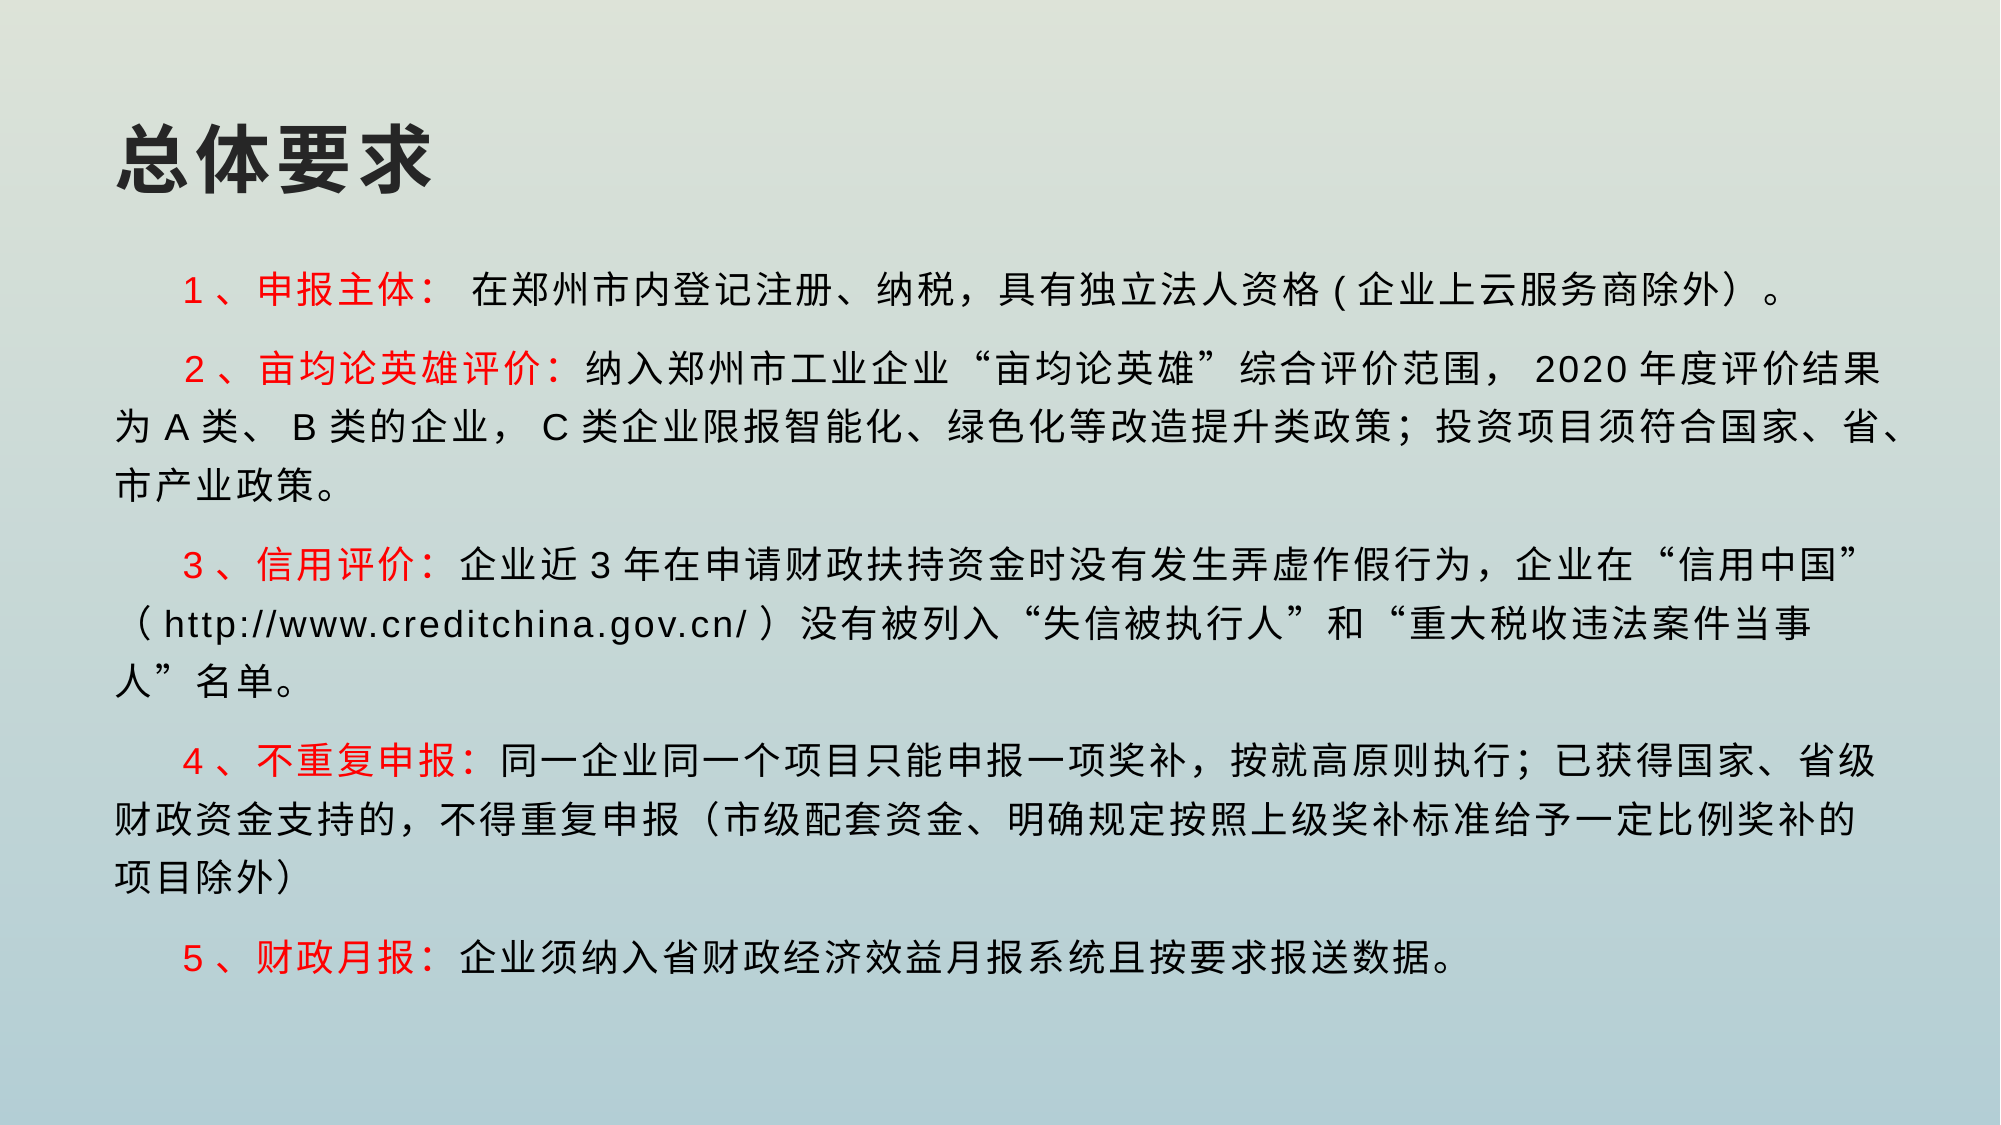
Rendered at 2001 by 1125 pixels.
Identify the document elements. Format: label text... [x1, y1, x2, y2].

title 总体要求 [99, 99, 1900, 216]
list 1、申报主体： 在郑州市内登记注册、纳税，具有独立法人资格(企业上云服务商除外）。 2、亩均论英雄评价：纳入郑州市工业企业“亩均论英雄”综合评价范围，2020年度评价结果为A类、B类的企业，C类企业限报智能化、绿色化等改造提升类政策；投资项目须符合国家、省、市产业政策。 3、信用评价：企业近3年在申请财政扶持资金时没有发生弄虚作假行为，企业在“信用中国”（http://www.creditchina.gov.cn/）没有被列入“失信被执行人”和“重大税收违法案件当事人”名单。 4、不重复申报：同一企业同一个项目只能申报一项奖补，按就高原则执行；已获得国家、省级财政资金支持的，不得重复申报（市级配套资金、明确规定按照上级奖补标准给予一定比例奖补的项目除外） 5、财政月报：企业须纳入省财政经济效益月报系统且按要求报送数据。 [99, 244, 1900, 1026]
